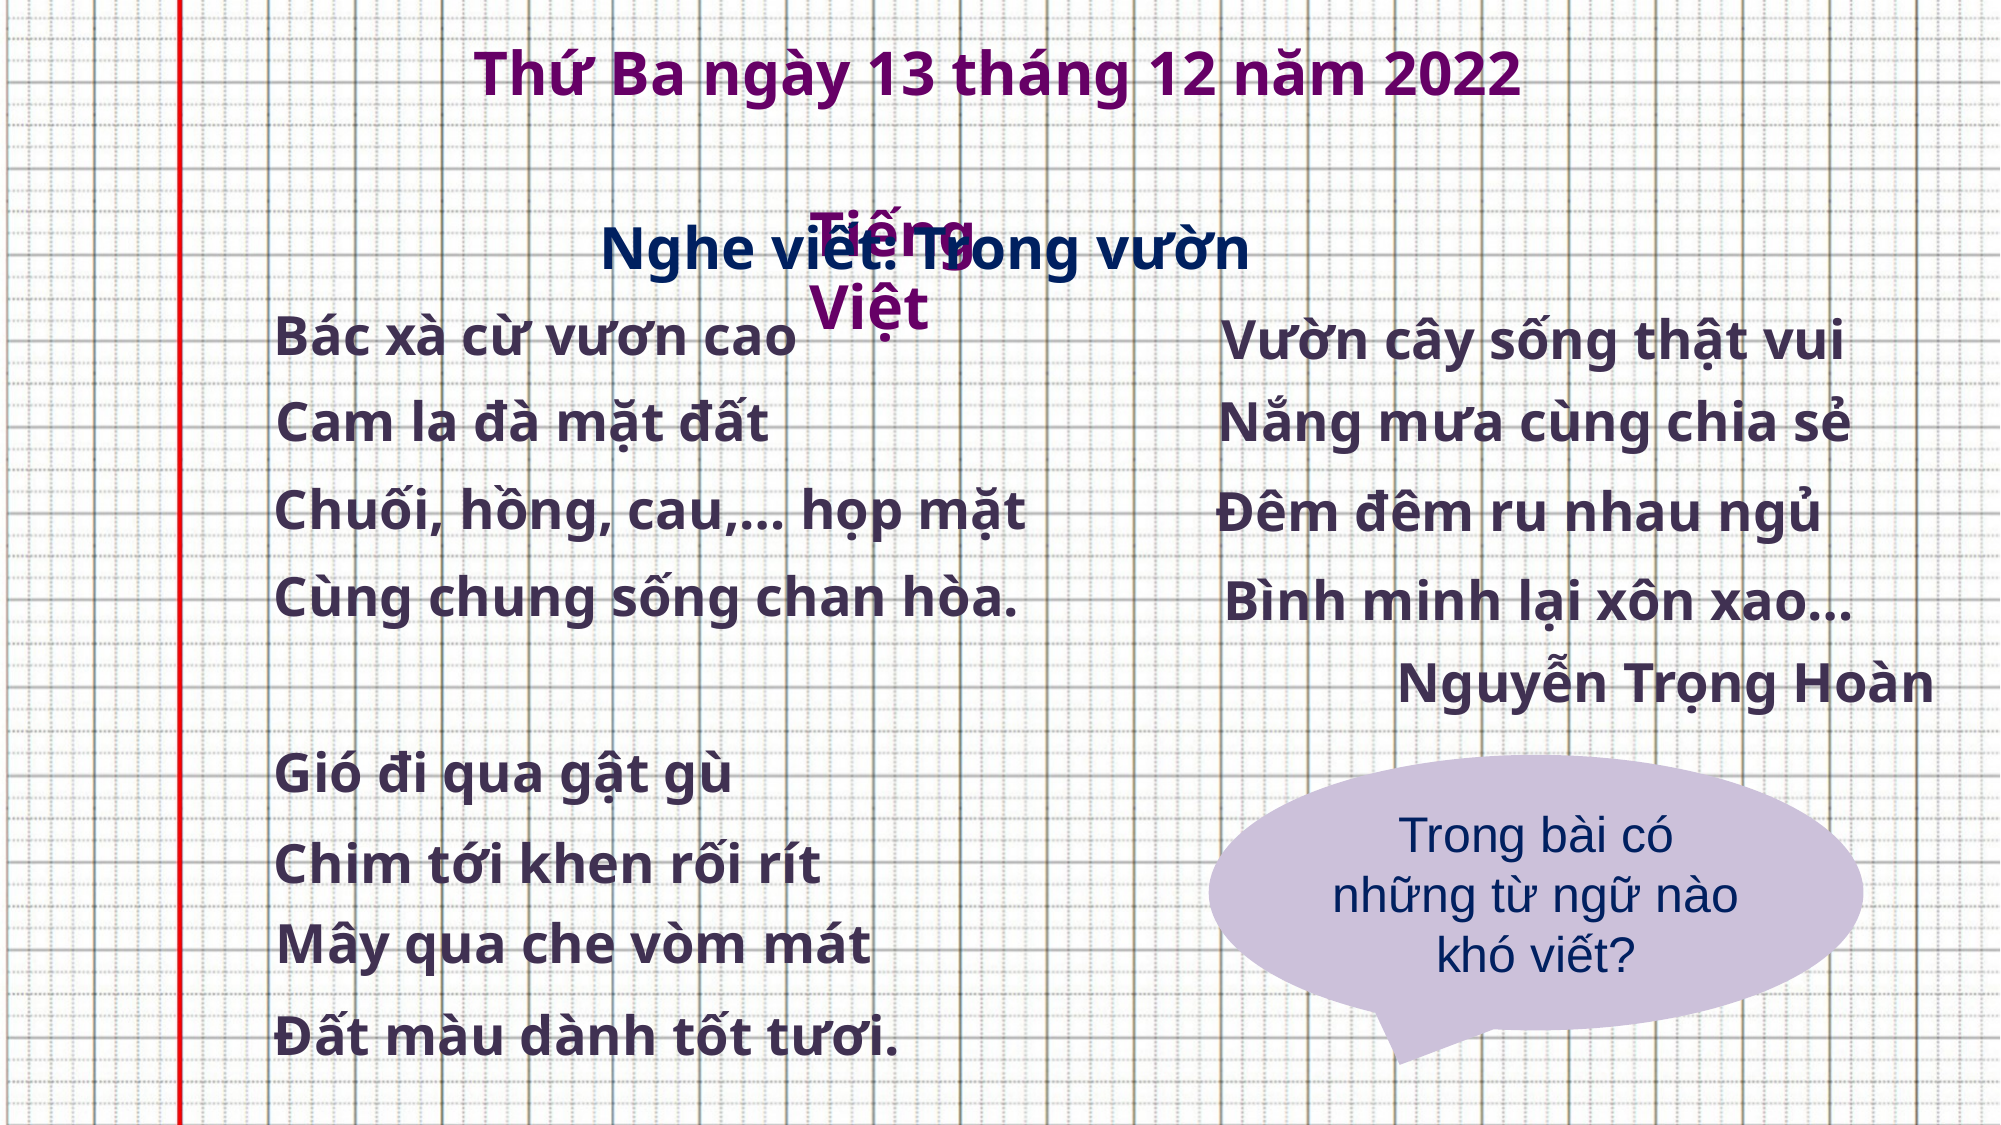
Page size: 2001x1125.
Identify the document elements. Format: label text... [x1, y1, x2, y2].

text_box Thứ Ba ngày 13 tháng 12 năm 2022 [458, 27, 1767, 115]
text_box Tiếng Việt [794, 115, 1117, 203]
text_box Gió đi qua gật gù [259, 698, 1966, 790]
text_box Đất màu dành tốt tươi. [259, 961, 1966, 1074]
text_box Nguyễn Trọng Hoàn [1382, 608, 2000, 721]
text_box Chim tới khen rối rít [259, 790, 1966, 903]
text_box Đêm đêm ru nhau ngủ [1200, 437, 2000, 550]
picture [0, 0, 2001, 1125]
text_box Mây qua che vòm mát [261, 869, 1968, 982]
text_box Nắng mưa cùng chia sẻ [1202, 347, 2000, 437]
text_box Cam la đà mặt đất [261, 347, 1202, 435]
text_box Nghe viết: Trong vườn [585, 203, 1267, 261]
text_box Chuối, hồng, cau,… họp mặt [259, 435, 1202, 522]
text_box Vườn cây sống thật vui [1206, 265, 2000, 347]
text_box Bác xà cừ vươn cao [259, 261, 1966, 375]
text_box Bình minh lại xôn xao… [1208, 526, 2000, 639]
text_box Cùng chung sống chan hòa. [259, 522, 1208, 635]
